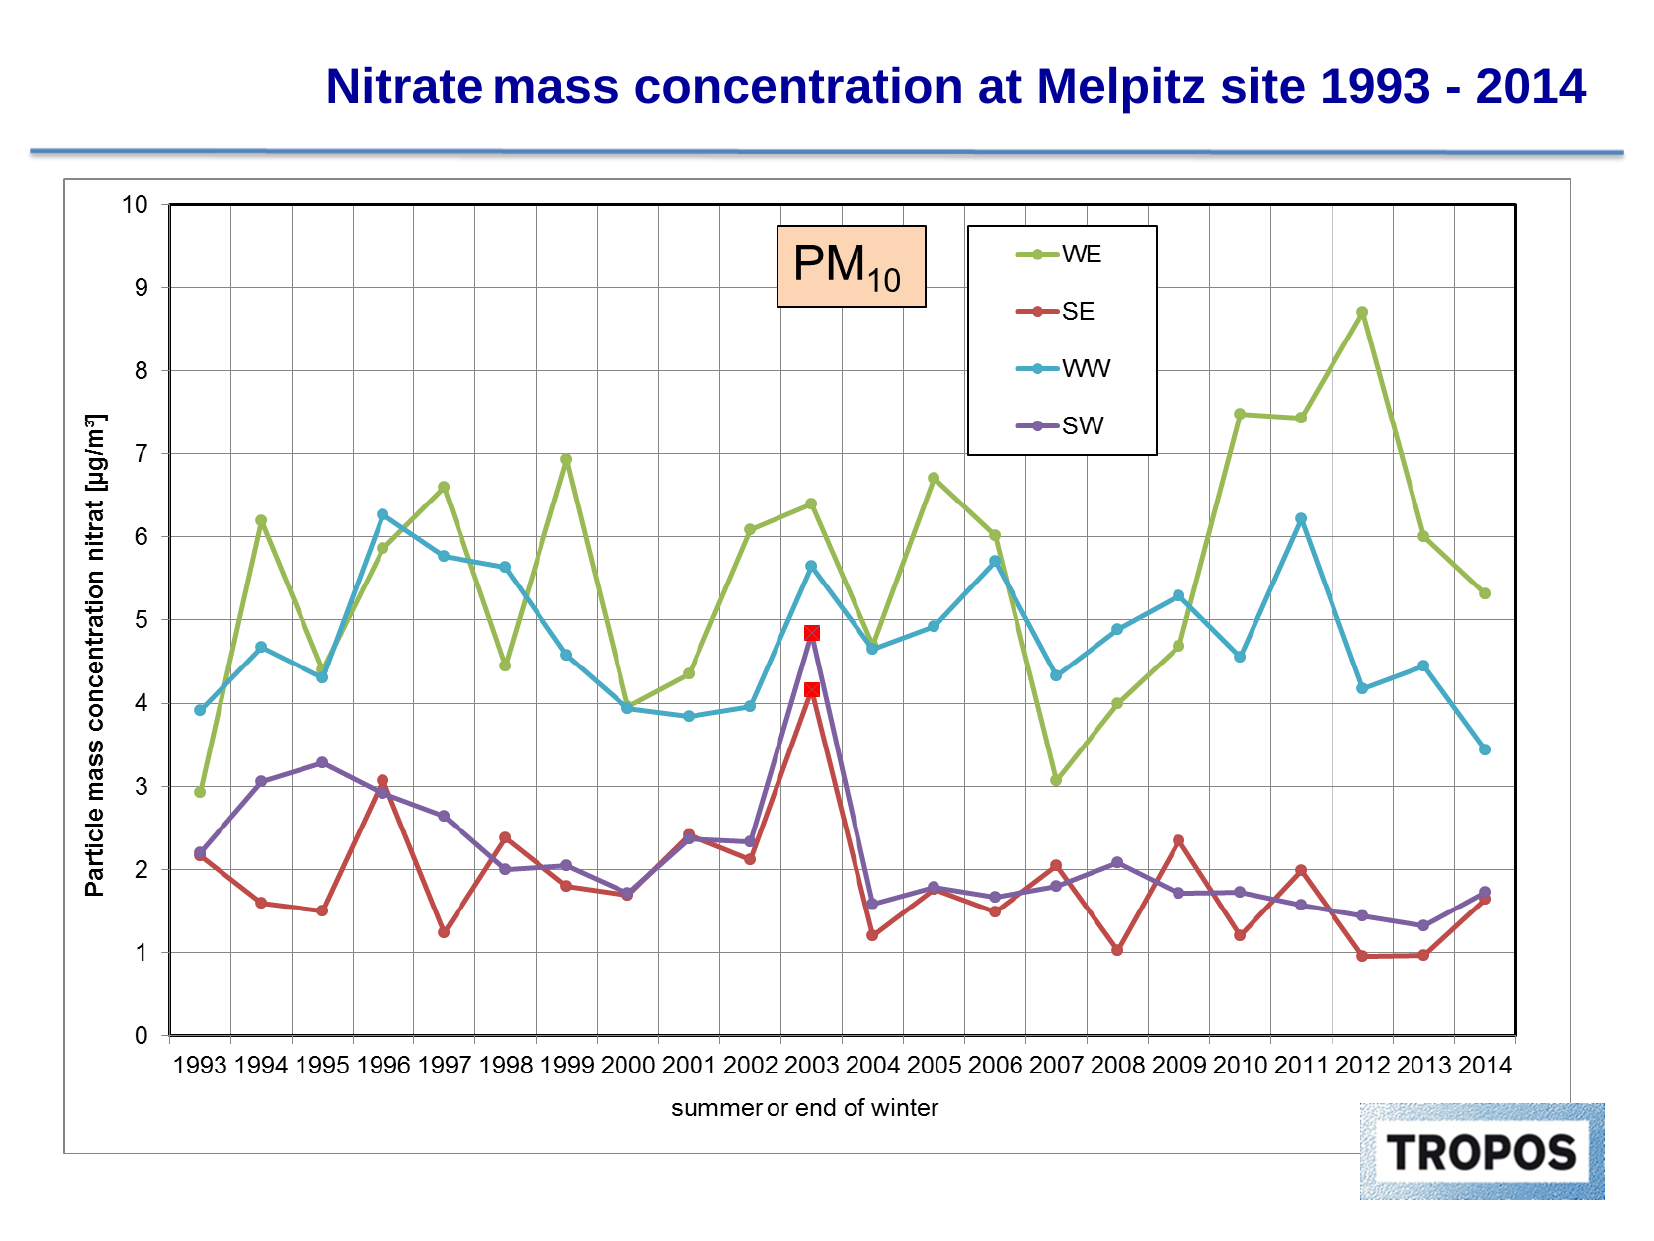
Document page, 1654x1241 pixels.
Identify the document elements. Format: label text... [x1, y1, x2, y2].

picture [63, 178, 1605, 1200]
picture [22, 144, 1631, 166]
text_box Nitrate mass concentration at Melpitz site 1993 - 2014 [0, 46, 1631, 130]
